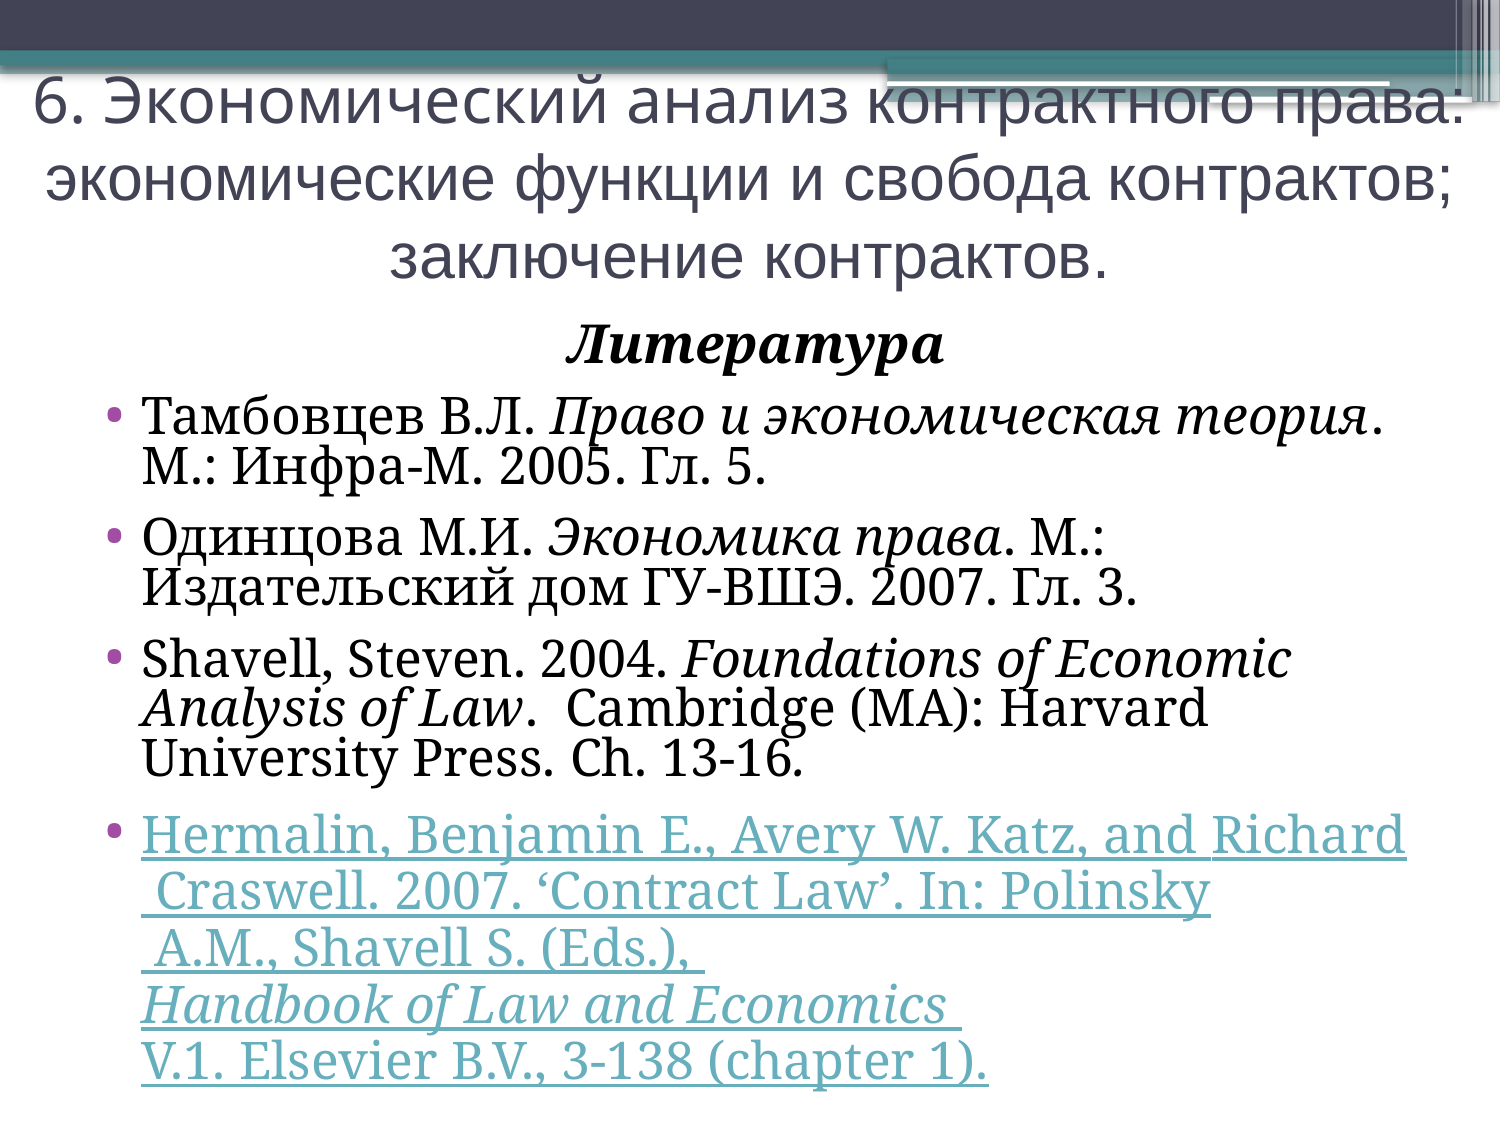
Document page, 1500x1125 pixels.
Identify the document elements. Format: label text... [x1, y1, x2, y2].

list Литература Тамбовцев В.Л. Право и экономическая теория. М.: Инфра-М. 2005. Гл. 5. Одинцова М.И. Экономика права. М.: Издательский дом ГУ-ВШЭ. 2007. Гл. 3. Shavell, Steven. 2004. Foundations of Economic Analysis of Law. Cambridge (MA): Harvard University Press. Ch. 13-16. Hermalin, Benjamin E., Avery W. Katz, and Richard Craswell. 2007. ‘Contract Law’. In: Polinsky A.M., Shavell S. (Eds.), Handbook of Law and Economics V.1. Elsevier B.V., 3-138 (chapter 1). [74, 314, 1426, 1102]
title 6. Экономический анализ контрактного права: экономические функции и свобода контрактов; заключение контрактов. [0, 70, 1500, 280]
